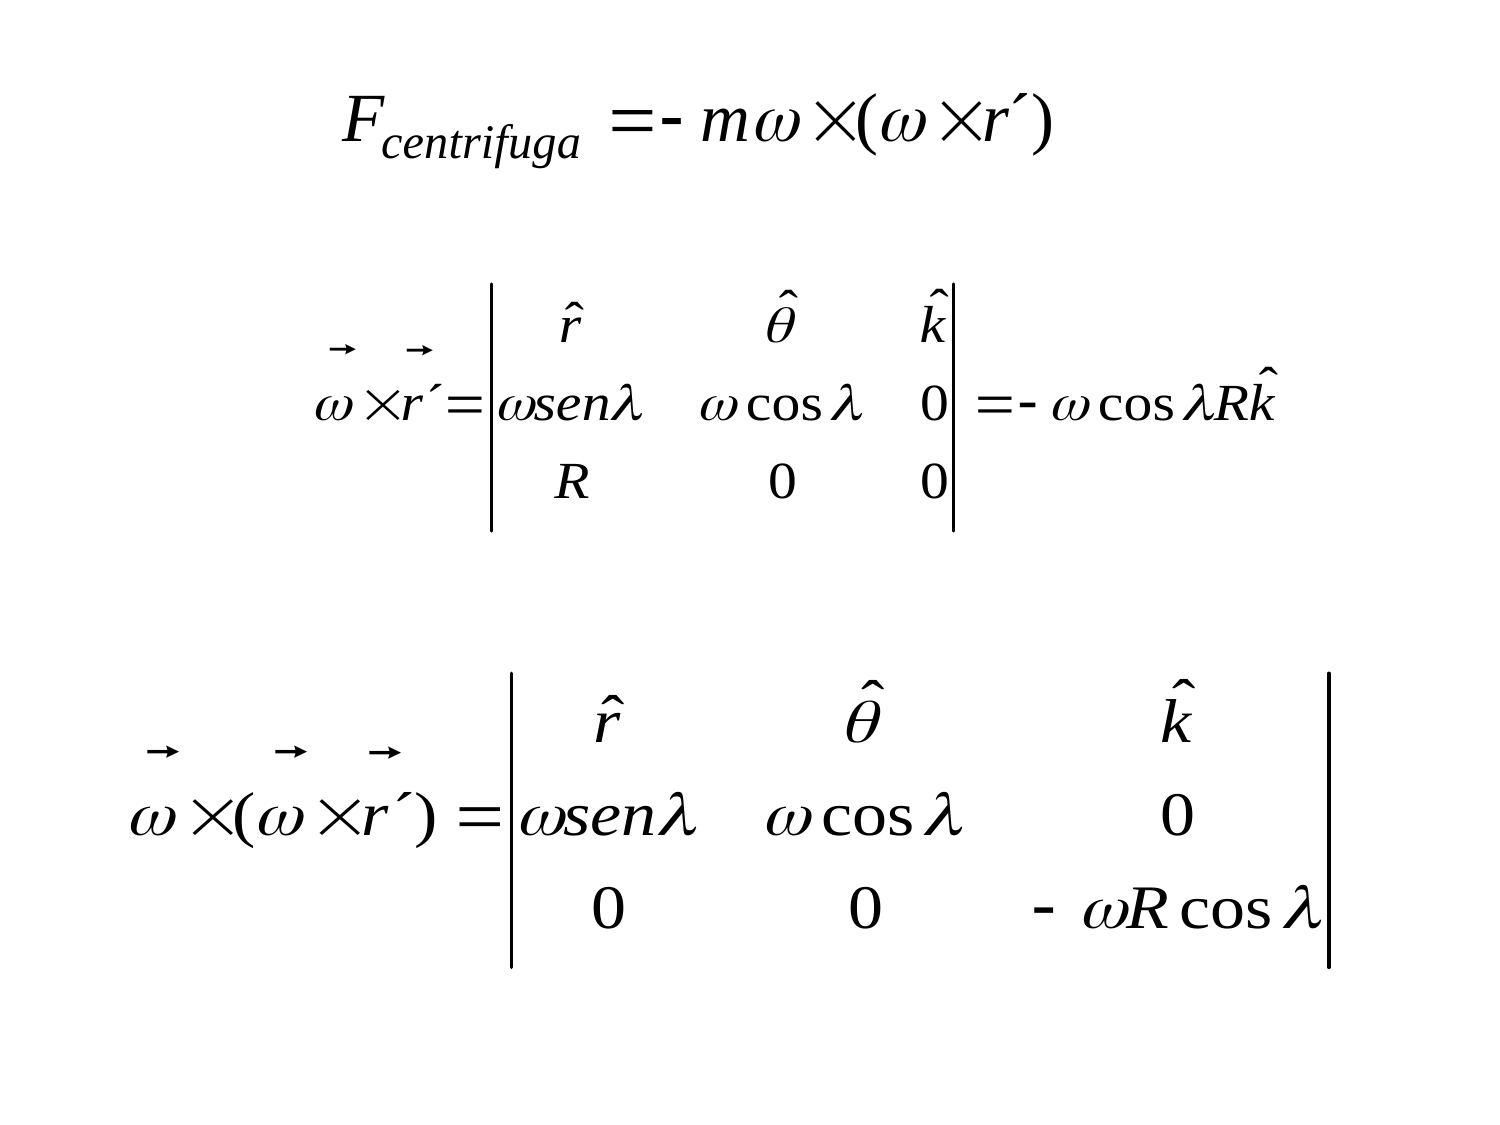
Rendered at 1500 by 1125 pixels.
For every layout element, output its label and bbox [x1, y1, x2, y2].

text_box [304, 269, 1290, 546]
text_box [116, 655, 1350, 985]
text_box [327, 58, 1066, 190]
